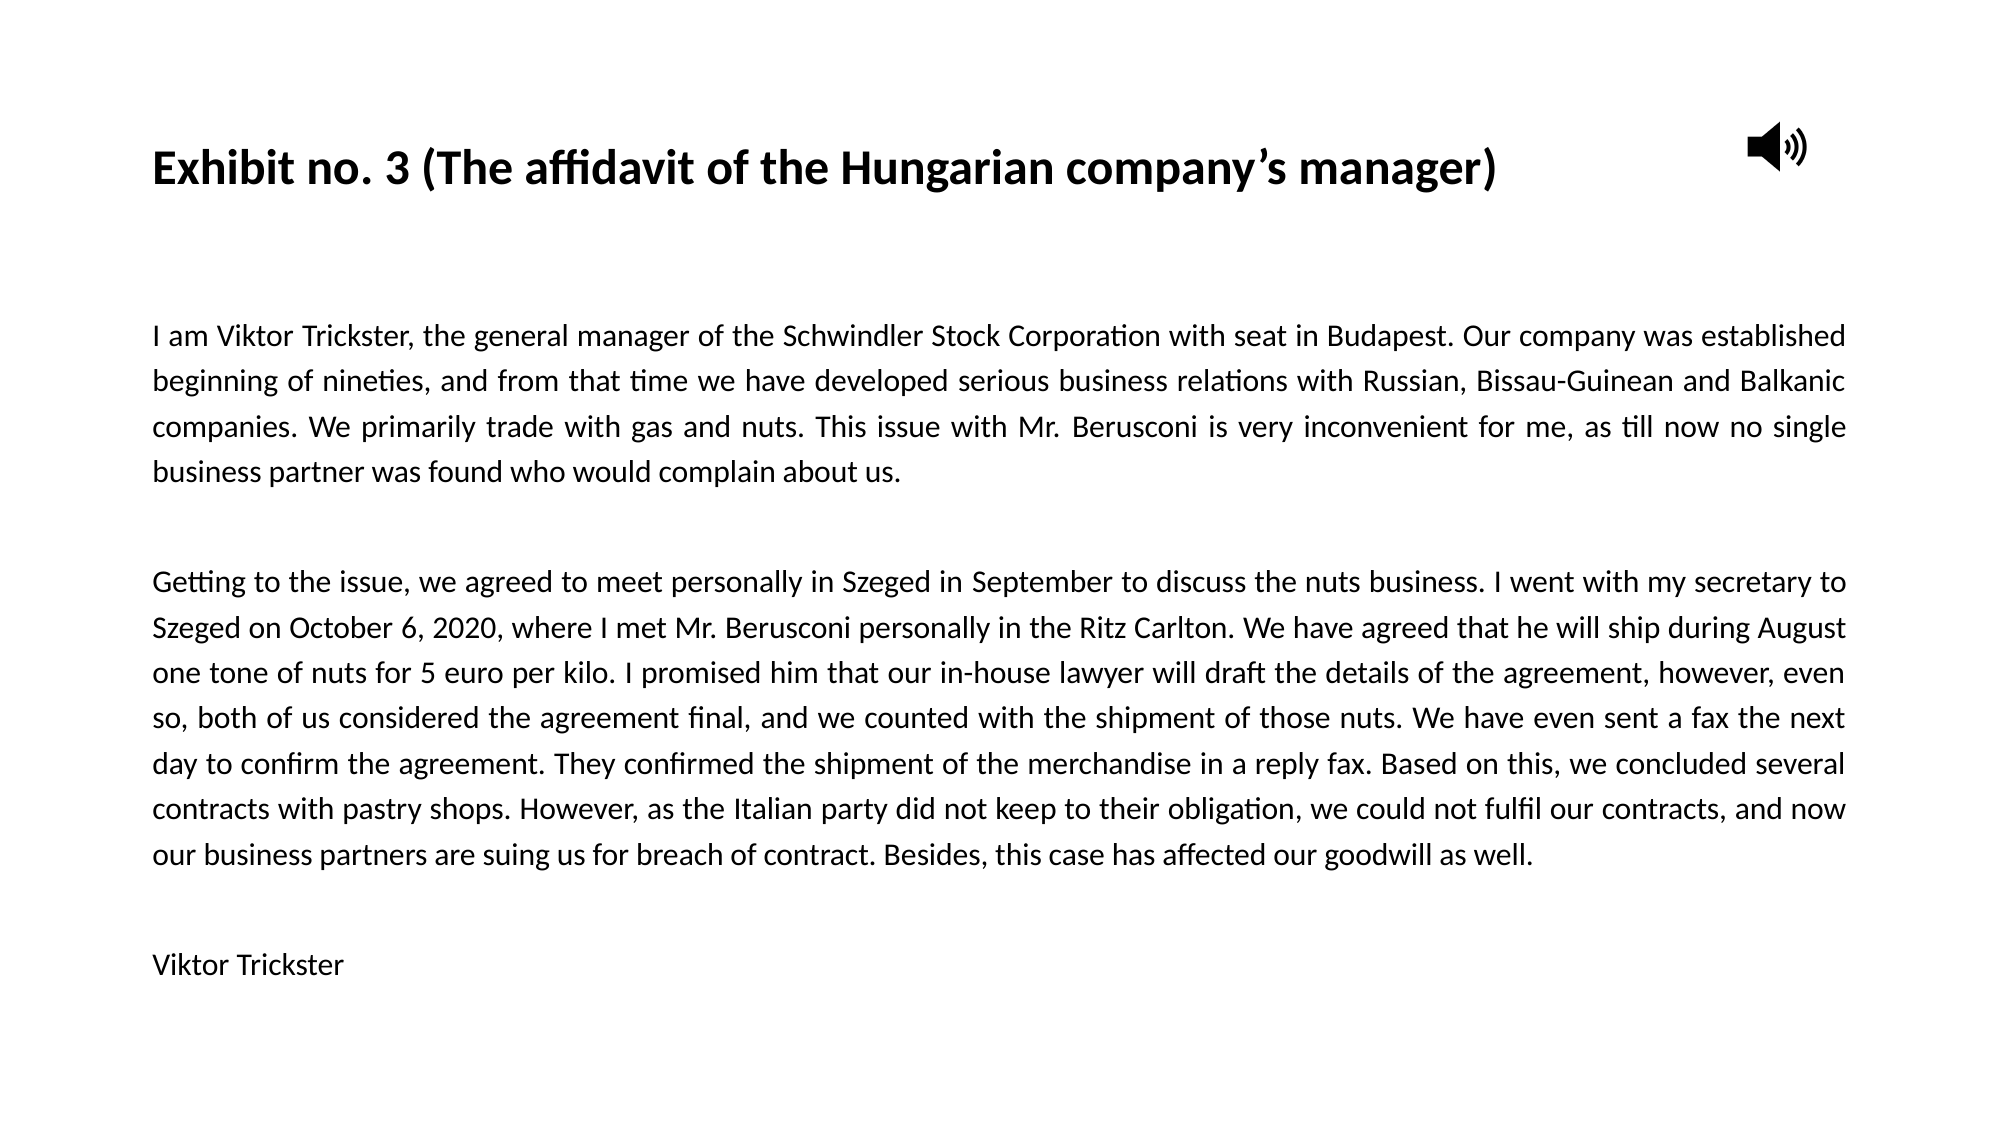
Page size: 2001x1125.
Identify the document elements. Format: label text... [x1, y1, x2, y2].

list I am Viktor Trickster, the general manager of the Schwindler Stock Corporation with seat in Budapest. Our company was established beginning of nineties, and from that time we have developed serious business relations with Russian, Bissau-Guinean and Balkanic companies. We primarily trade with gas and nuts. This issue with Mr. Berusconi is very inconvenient for me, as till now no single business partner was found who would complain about us. Getting to the issue, we agreed to meet personally in Szeged in September to discuss the nuts business. I went with my secretary to Szeged on October 6, 2020, where I met Mr. Berusconi personally in the Ritz Carlton. We have agreed that he will ship during August one tone of nuts for 5 euro per kilo. I promised him that our in-house lawyer will draft the details of the agreement, however, even so, both of us considered the agreement final, and we counted with the shipment of those nuts. We have even sent a fax the next day to confirm the agreement. They confirmed the shipment of the merchandise in a reply fax. Based on this, we concluded several contracts with pastry shops. However, as the Italian party did not keep to their obligation, we could not fulfil our contracts, and now our business partners are suing us for breach of contract. Besides, this case has affected our goodwill as well. Viktor Trickster [137, 299, 1863, 1014]
title Exhibit no. 3 (The affidavit of the Hungarian company’s manager) [137, 59, 1863, 278]
picture [1744, 111, 1815, 182]
